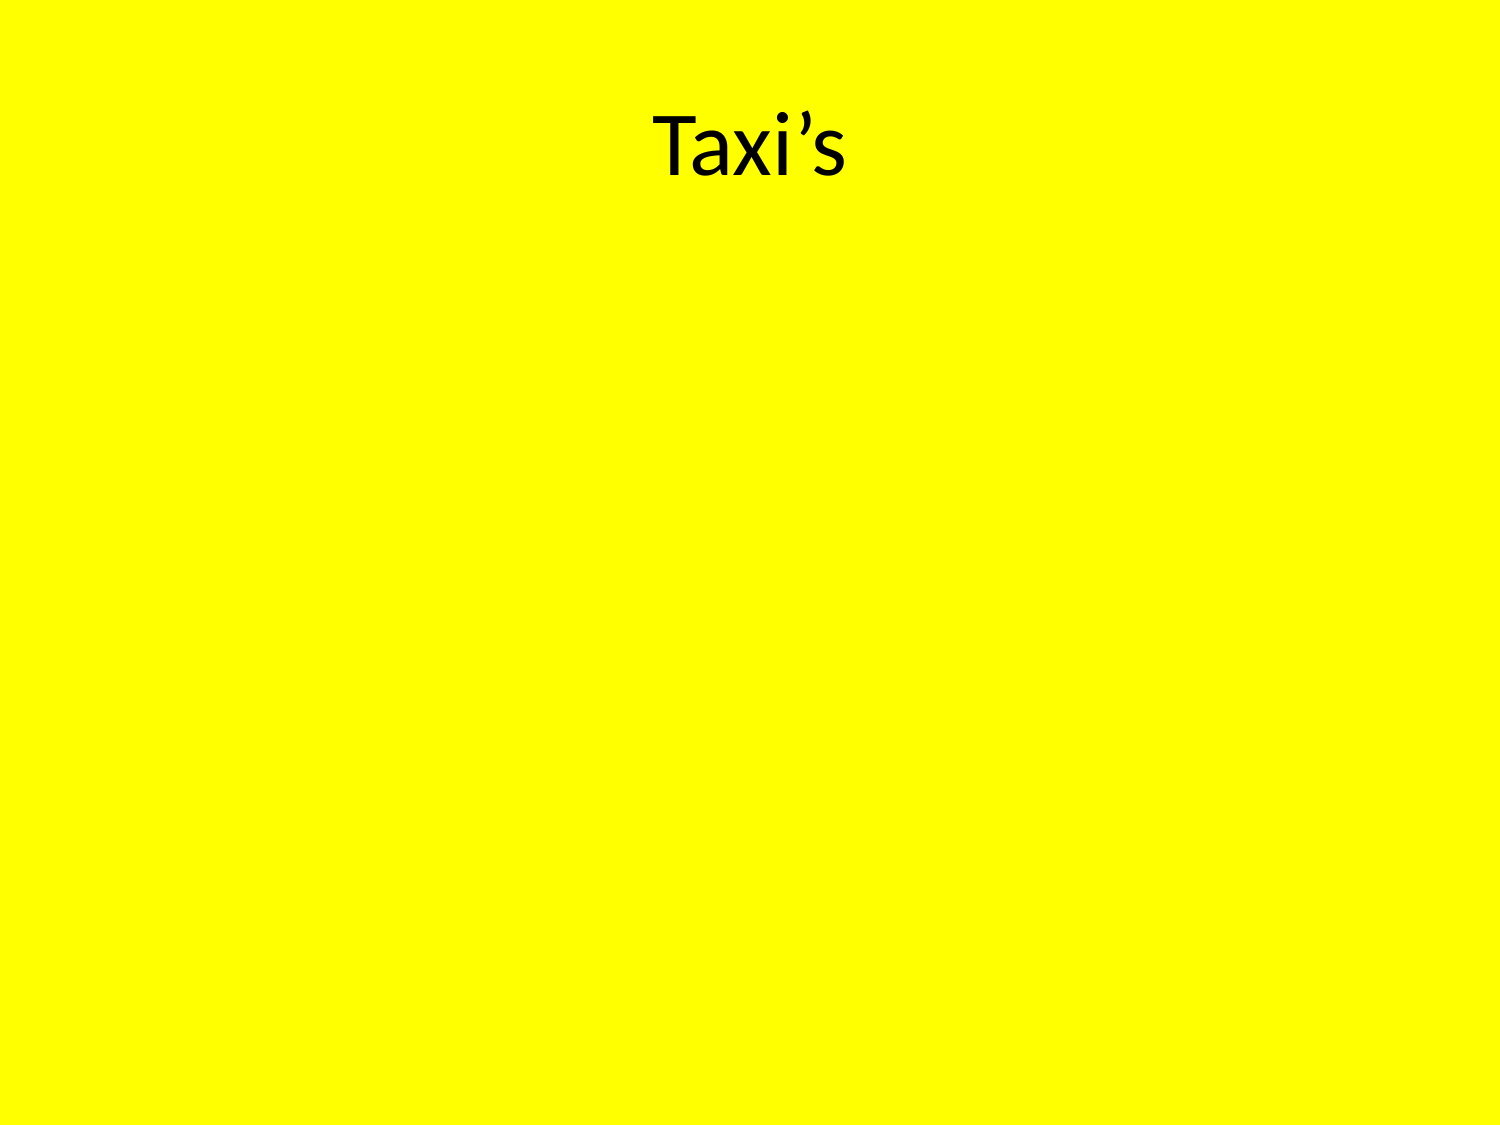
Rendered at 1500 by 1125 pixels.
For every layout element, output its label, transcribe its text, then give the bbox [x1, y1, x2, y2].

title Taxi’s [75, 45, 1425, 233]
